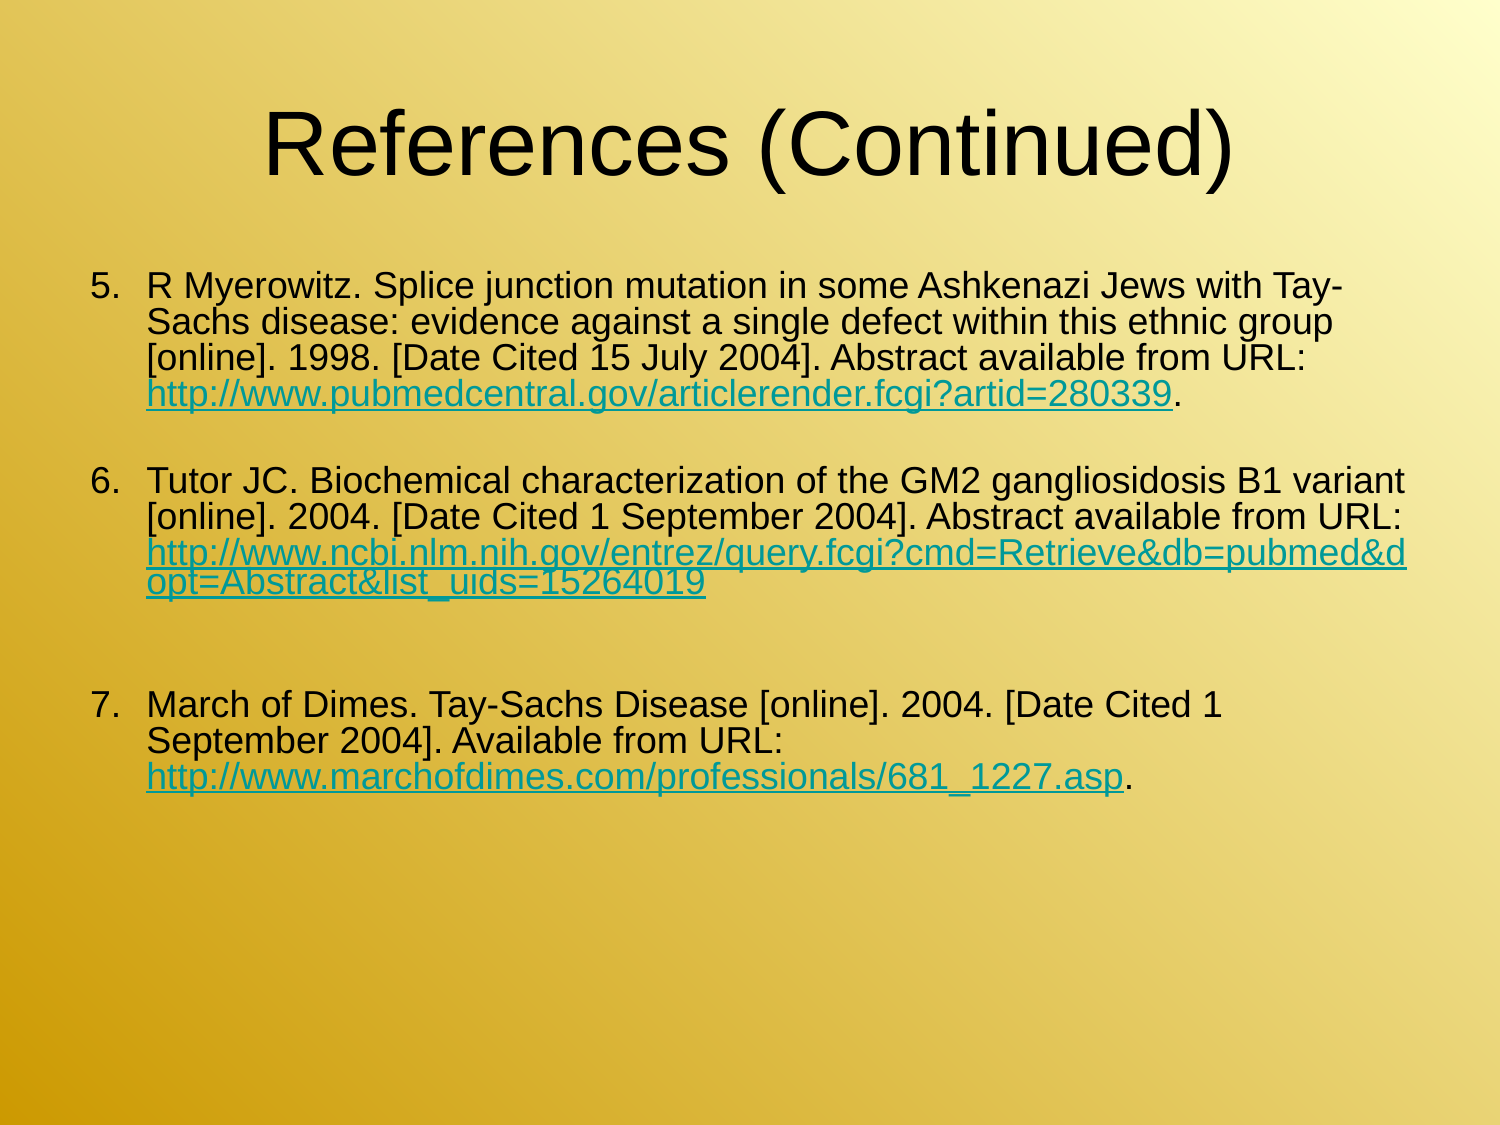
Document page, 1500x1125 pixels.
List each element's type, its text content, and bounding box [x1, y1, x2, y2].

list R Myerowitz. Splice junction mutation in some Ashkenazi Jews with Tay-Sachs disease: evidence against a single defect within this ethnic group [online]. 1998. [Date Cited 15 July 2004]. Abstract available from URL: http://www.pubmedcentral.gov/articlerender.fcgi?artid=280339. Tutor JC. Biochemical characterization of the GM2 gangliosidosis B1 variant [online]. 2004. [Date Cited 1 September 2004]. Abstract available from URL: http://www.ncbi.nlm.nih.gov/entrez/query.fcgi?cmd=Retrieve&db=pubmed&dopt=Abstract&list_uids=15264019 March of Dimes. Tay-Sachs Disease [online]. 2004. [Date Cited 1 September 2004]. Available from URL: http://www.marchofdimes.com/professionals/681_1227.asp. [75, 262, 1425, 1005]
title References (Continued) [75, 45, 1425, 233]
